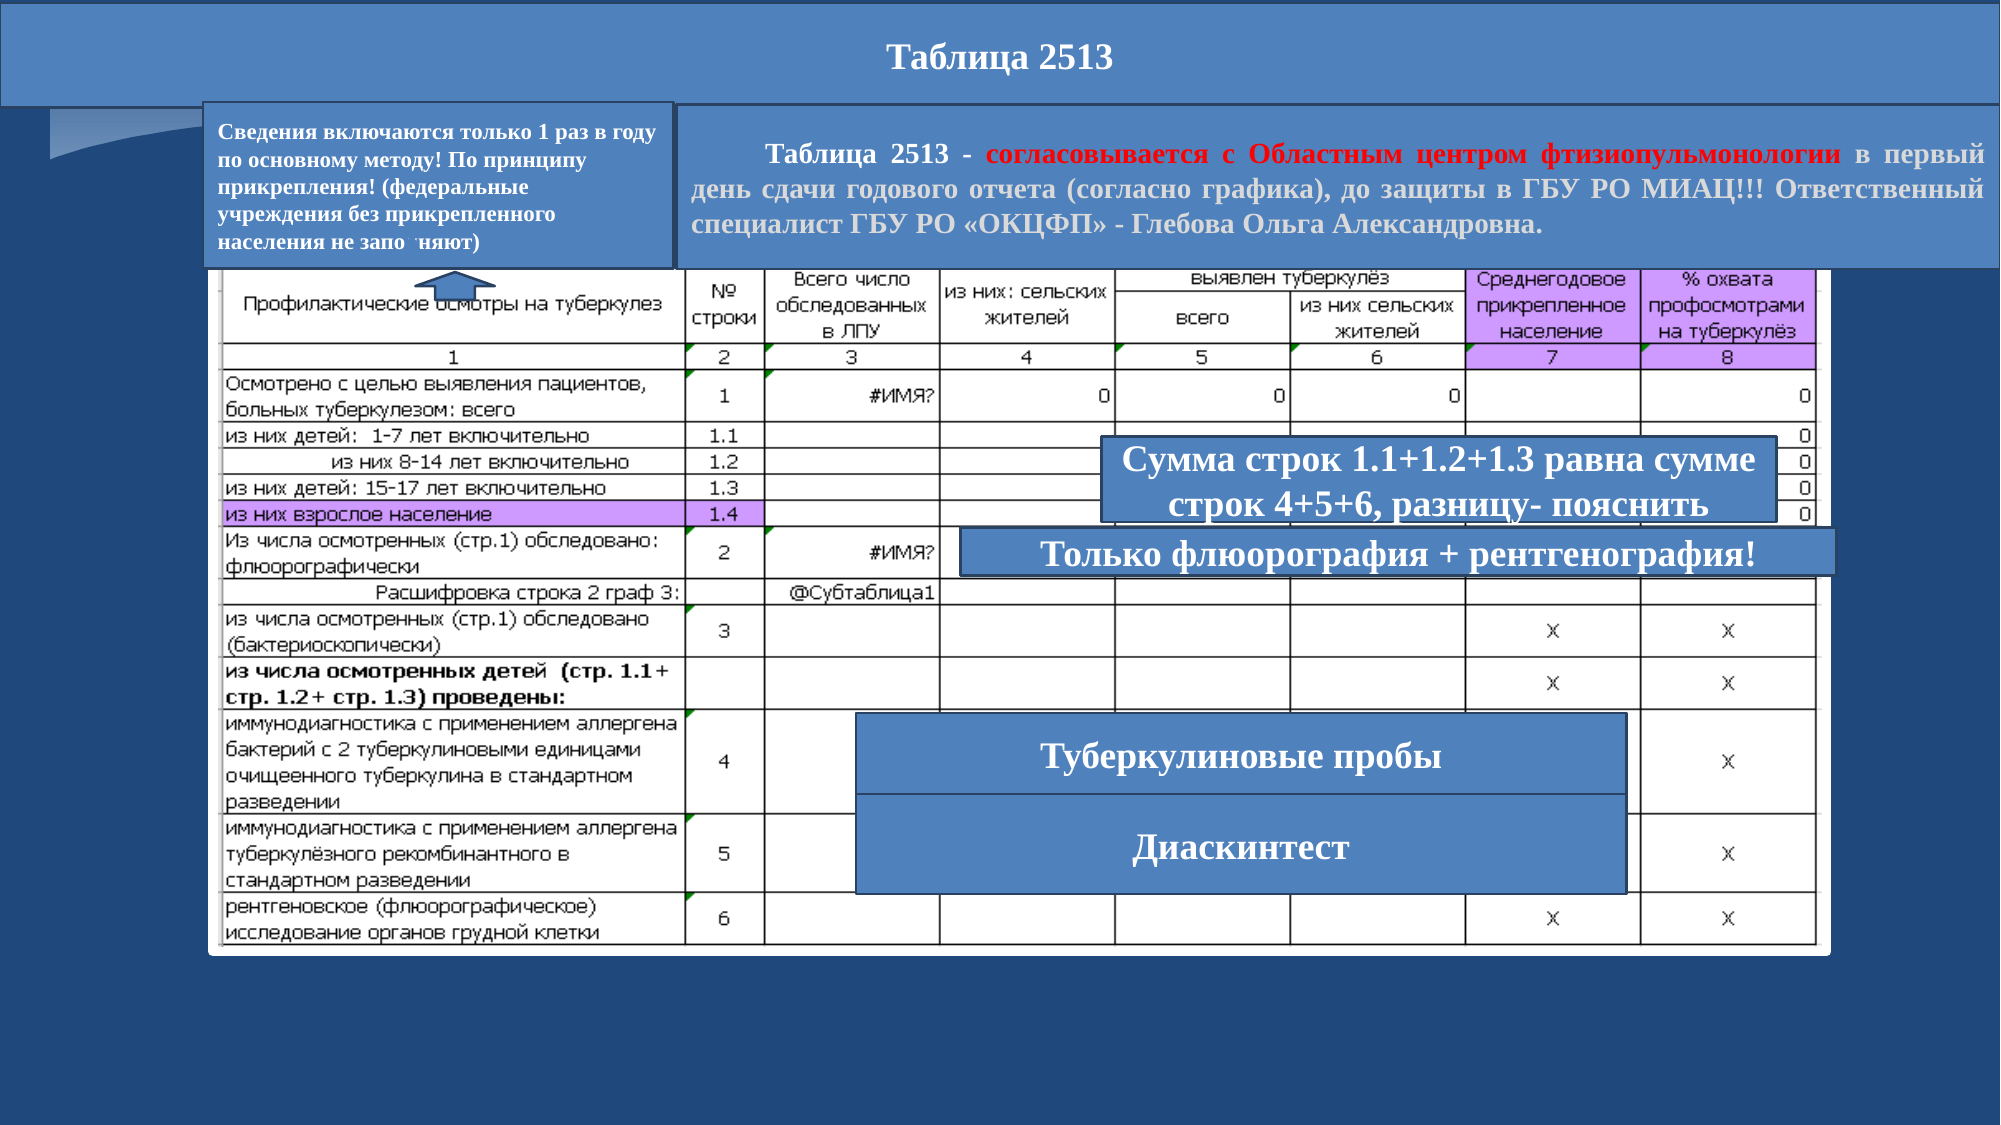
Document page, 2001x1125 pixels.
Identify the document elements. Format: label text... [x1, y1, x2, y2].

text_box Сведения включаются только 1 раз в году по основному методу! По принципу прикрепления! (федеральные учреждения без прикрепленного населения не заполняют) [202, 101, 675, 270]
text_box Таблица 2513 [0, 2, 2000, 109]
picture [217, 265, 1823, 948]
text_box Таблица 2513 - согласовывается с Областным центром фтизиопульмонологии в первый день сдачи годового отчета (согласно графика), до защиты в ГБУ РО МИАЦ!!! Ответственный специалист ГБУ РО «ОКЦФП» - Глебова Ольга Александровна. [675, 103, 2000, 270]
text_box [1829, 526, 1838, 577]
